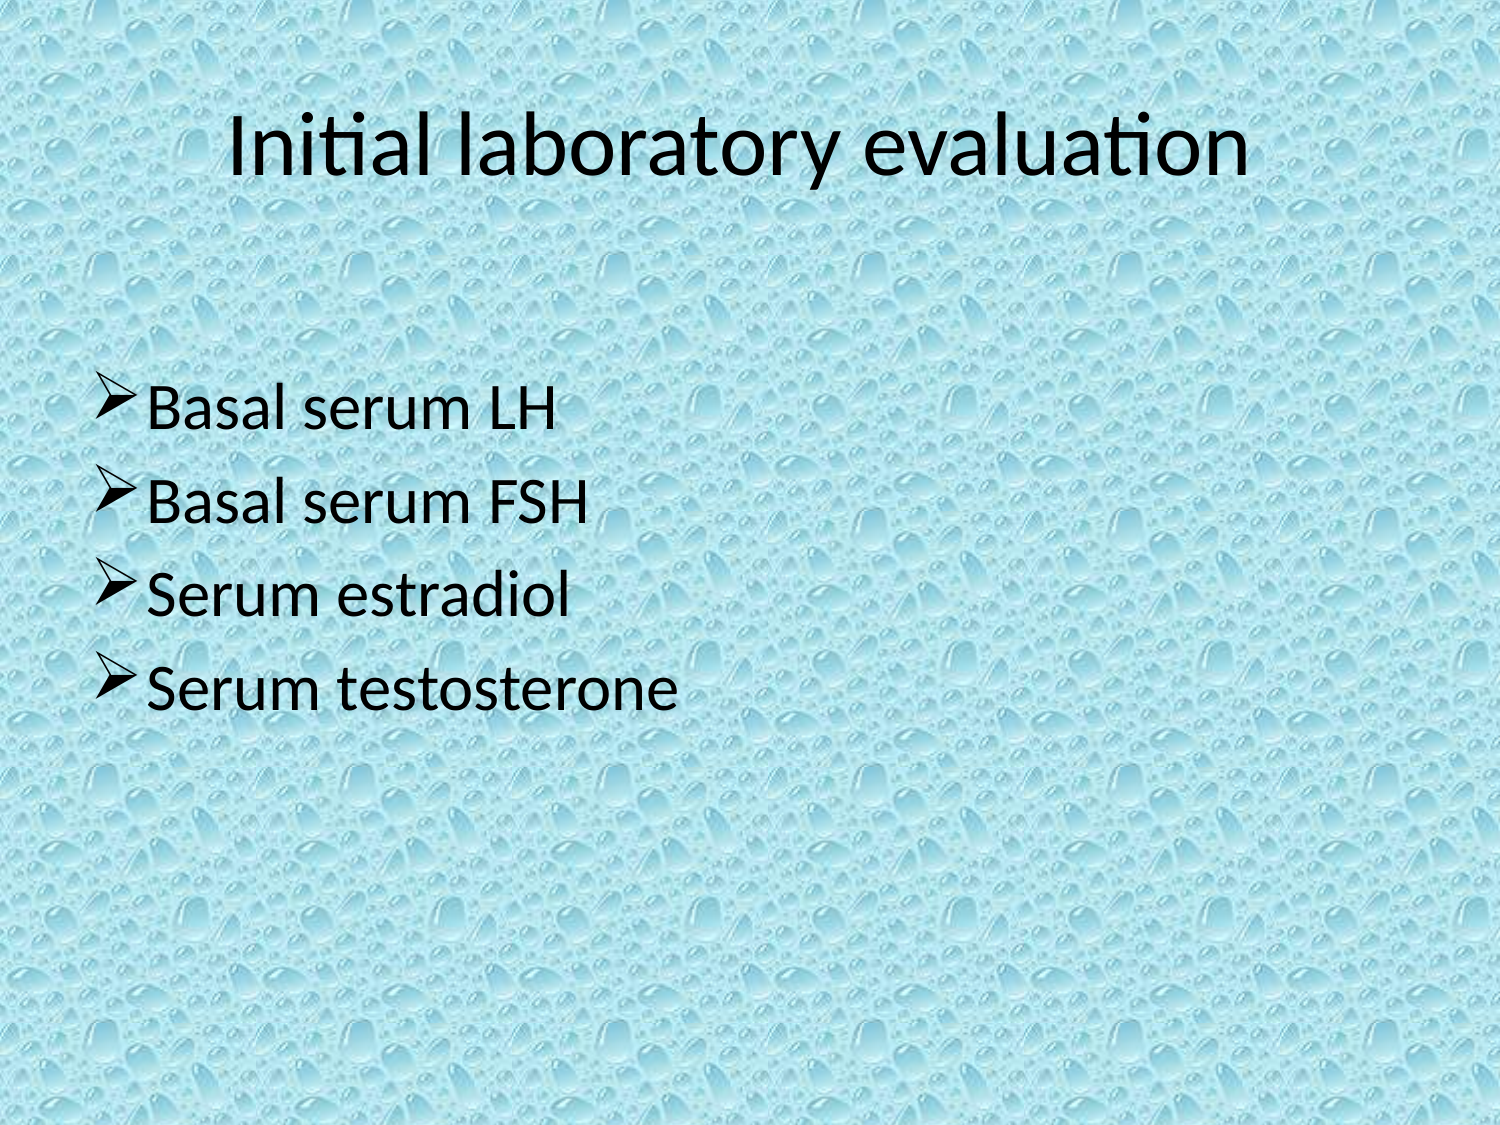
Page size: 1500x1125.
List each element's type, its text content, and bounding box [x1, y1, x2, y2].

title Initial laboratory evaluation [75, 45, 1425, 233]
list Basal serum LH Basal serum FSH Serum estradiol Serum testosterone [75, 262, 1425, 1005]
picture [0, 0, 1500, 1125]
